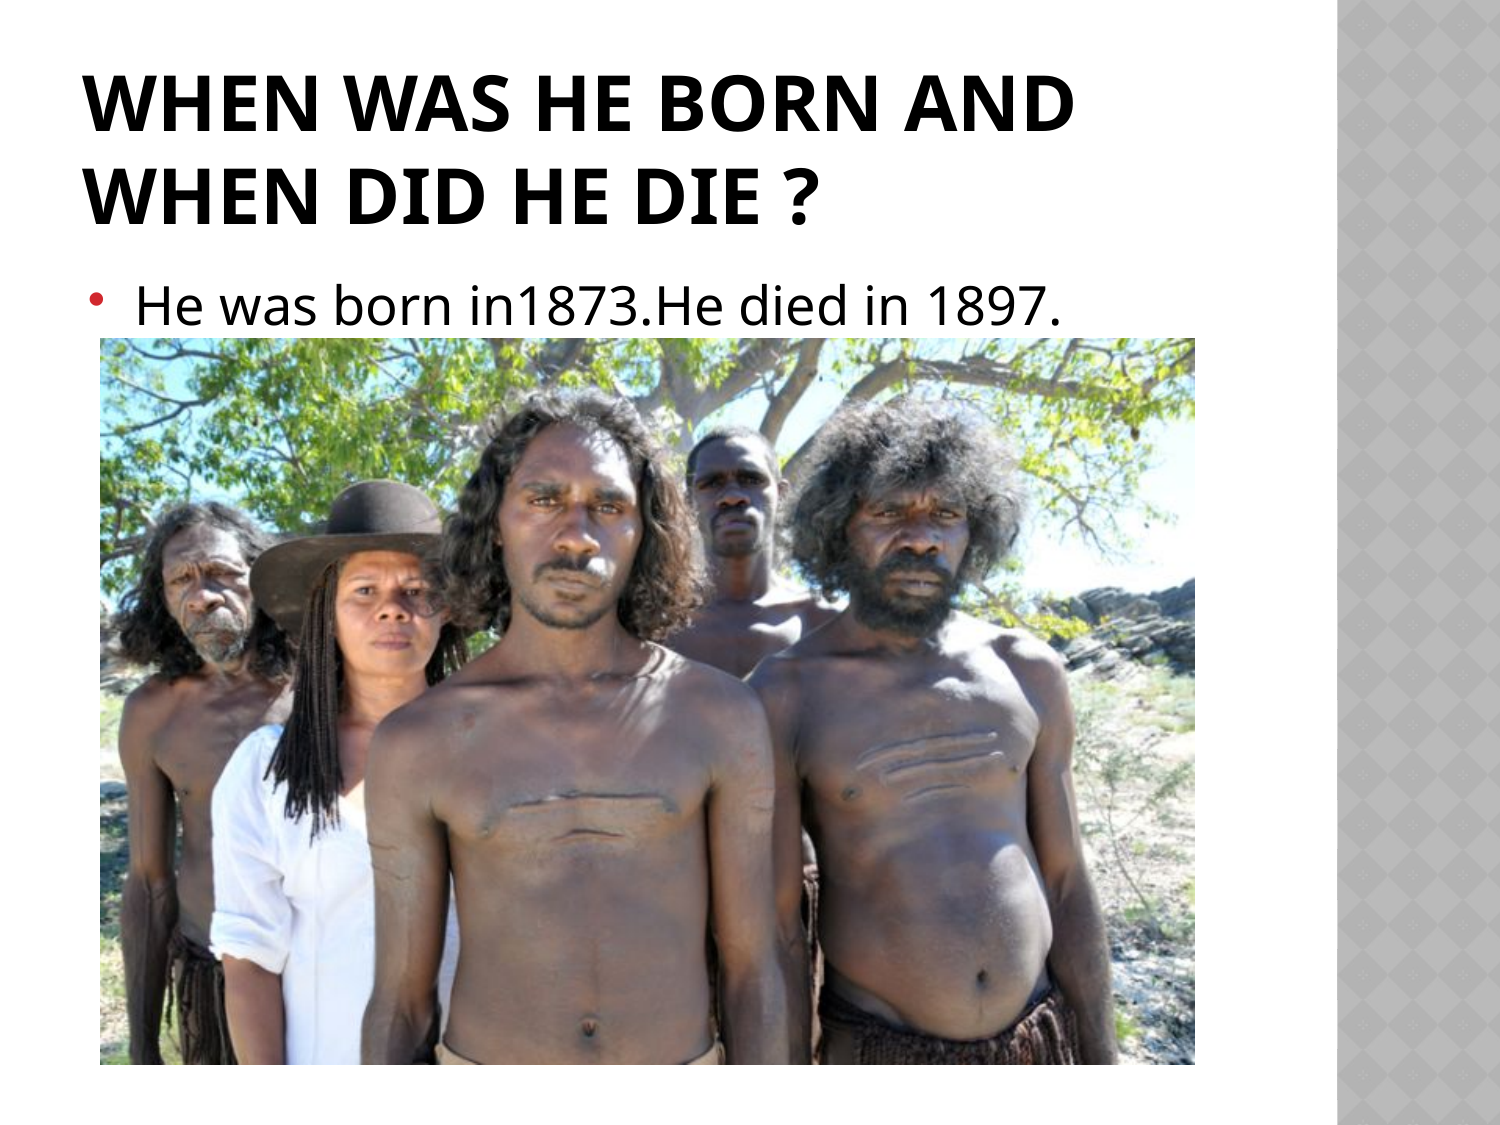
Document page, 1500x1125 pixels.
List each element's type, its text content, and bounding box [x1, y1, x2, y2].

picture [99, 337, 1195, 1066]
list He was born in1873.He died in 1897. [75, 264, 1263, 1059]
title When was he born and when did he die ? [75, 52, 1263, 240]
